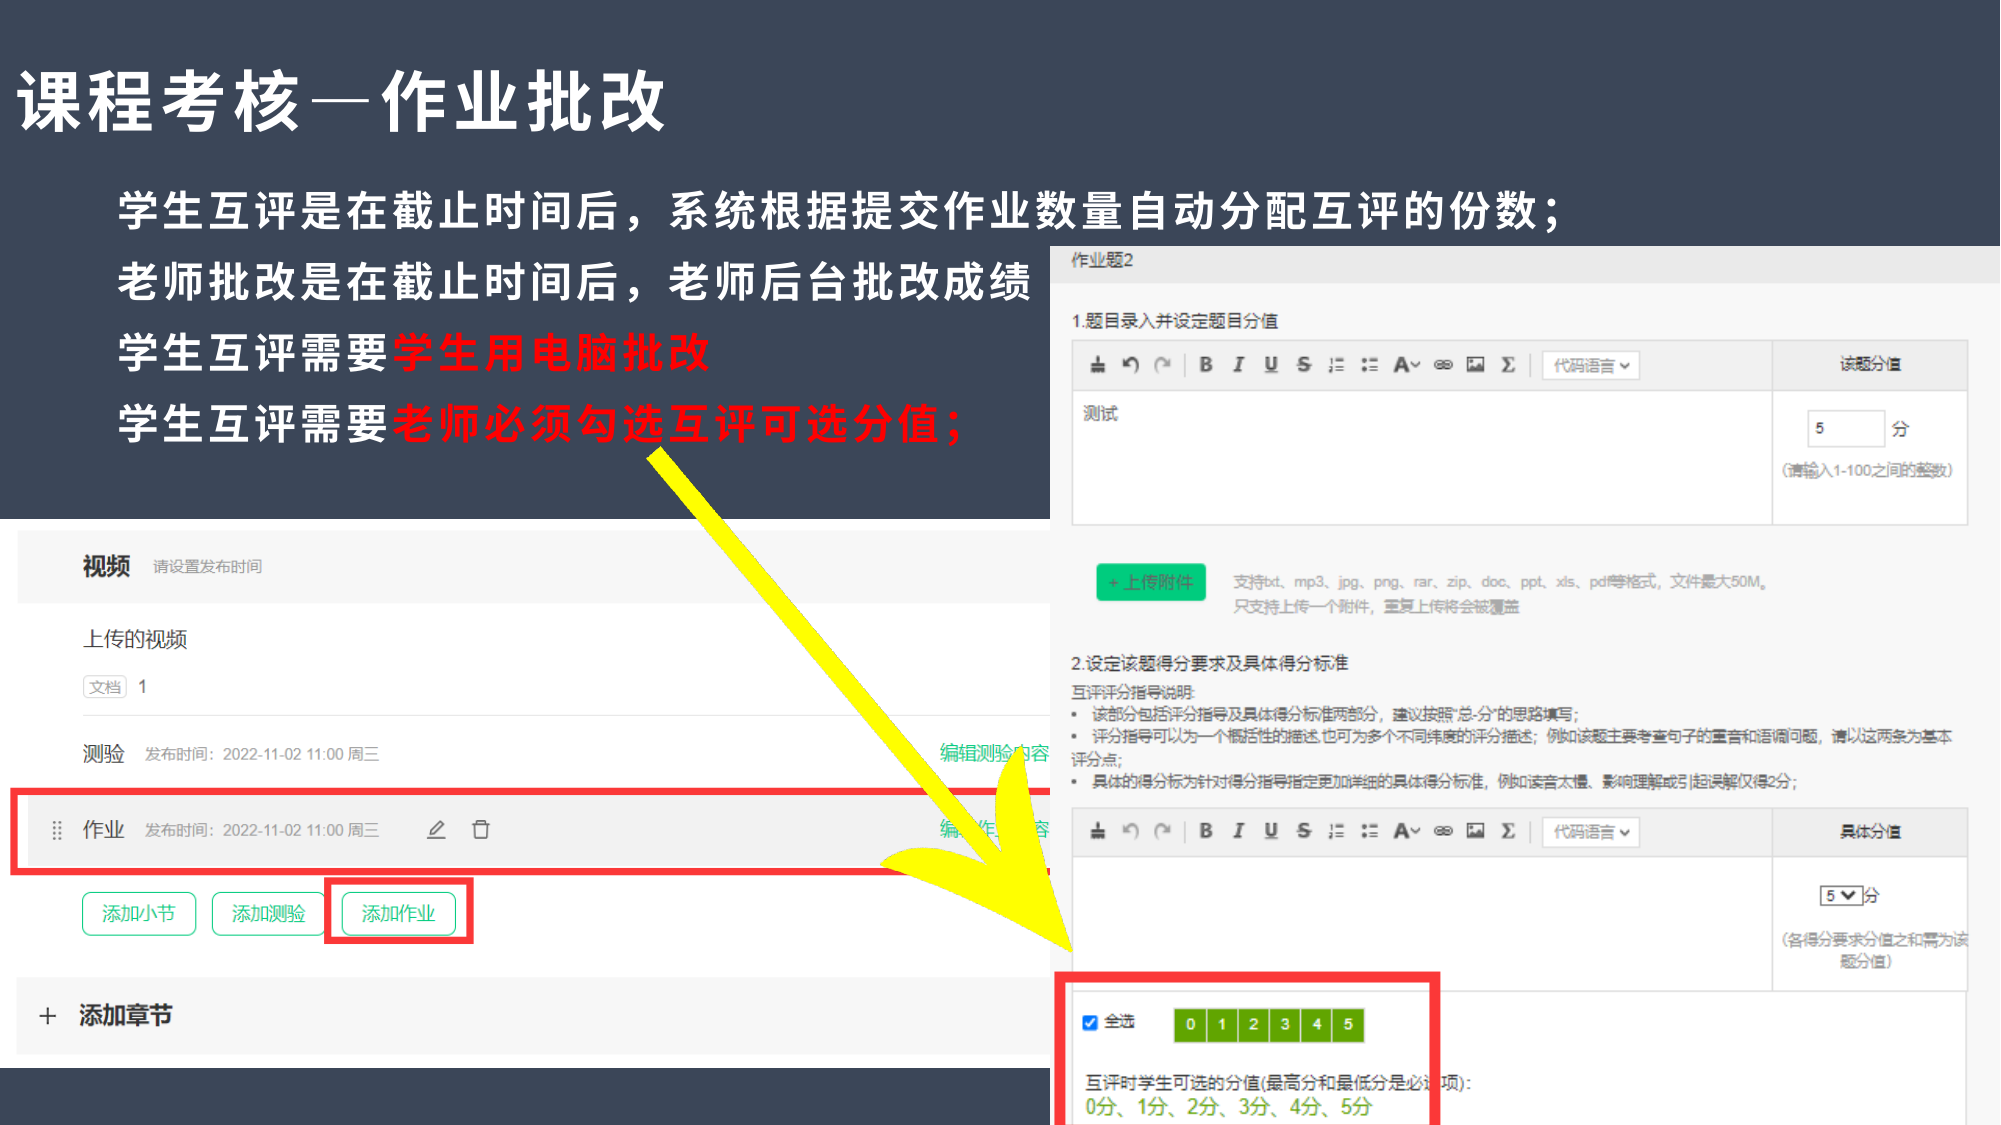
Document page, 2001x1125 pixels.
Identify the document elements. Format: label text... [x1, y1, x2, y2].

title 课程考核—作业批改 [0, 41, 1800, 159]
picture [0, 246, 2000, 1125]
list 学生互评是在截止时间后，系统根据提交作业数量自动分配互评的份数； 老师批改是在截止时间后，老师后台批改成绩 学生互评需要学生用电脑批改 学生互评需要老师必须勾选互评可选分值； [100, 178, 1900, 242]
